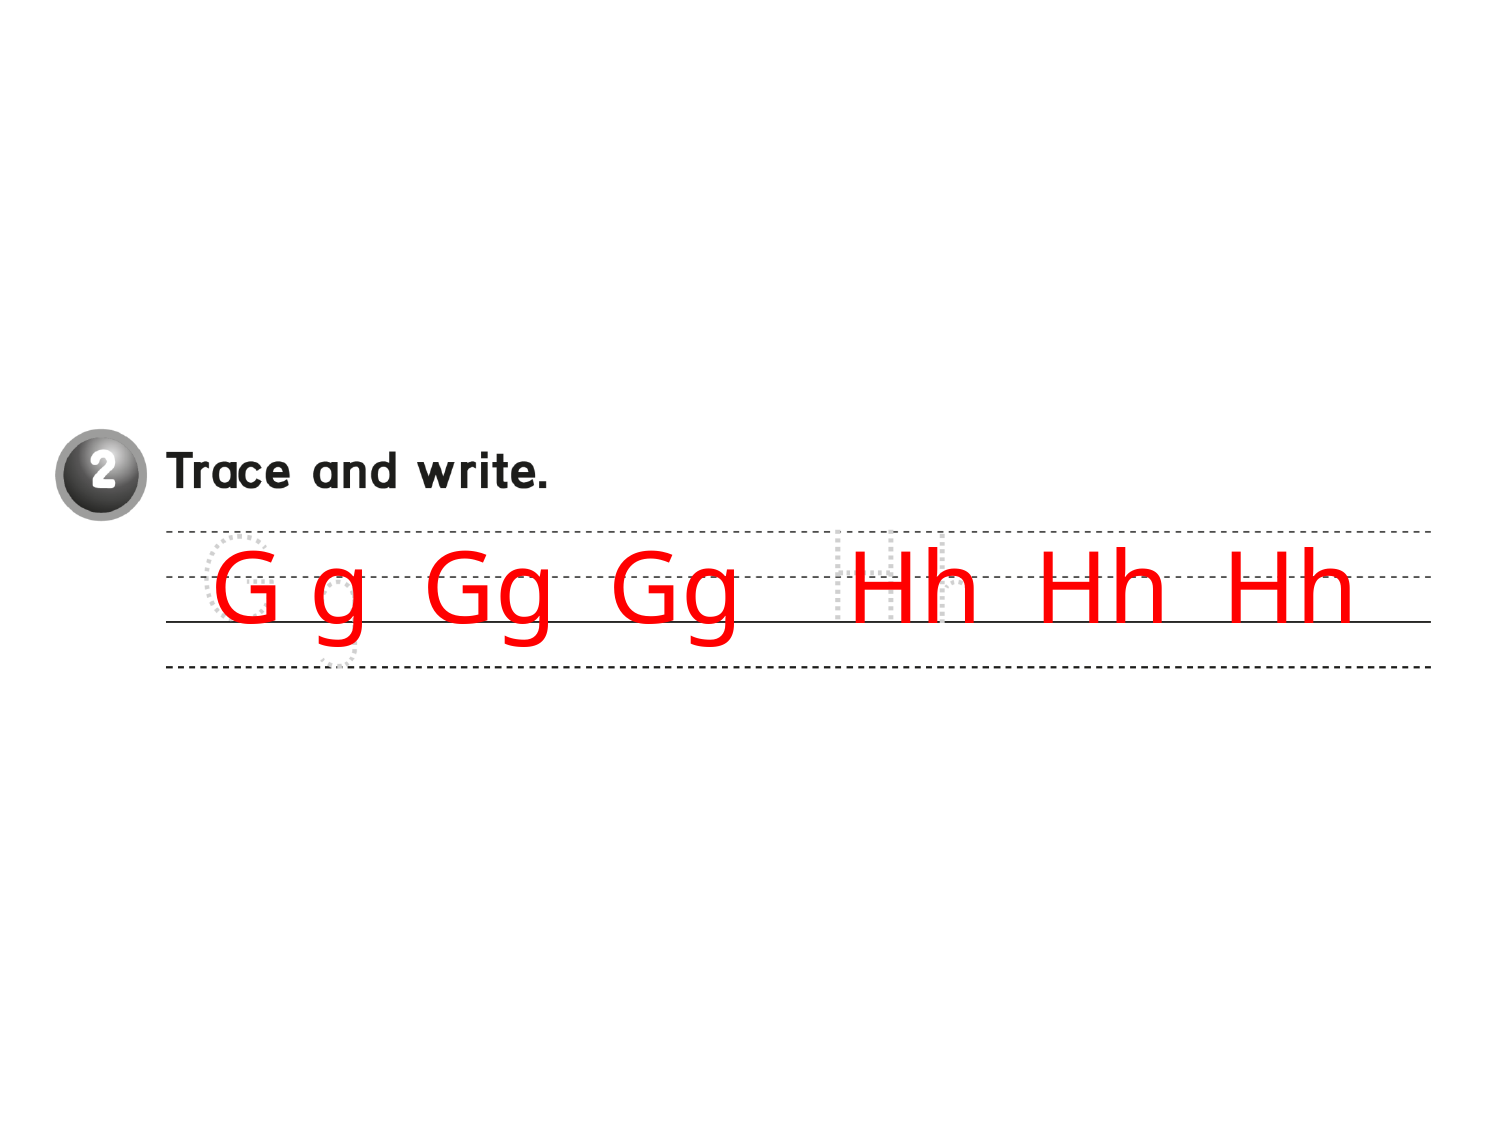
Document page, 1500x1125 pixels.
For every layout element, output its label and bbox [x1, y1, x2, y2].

picture [39, 406, 1458, 694]
